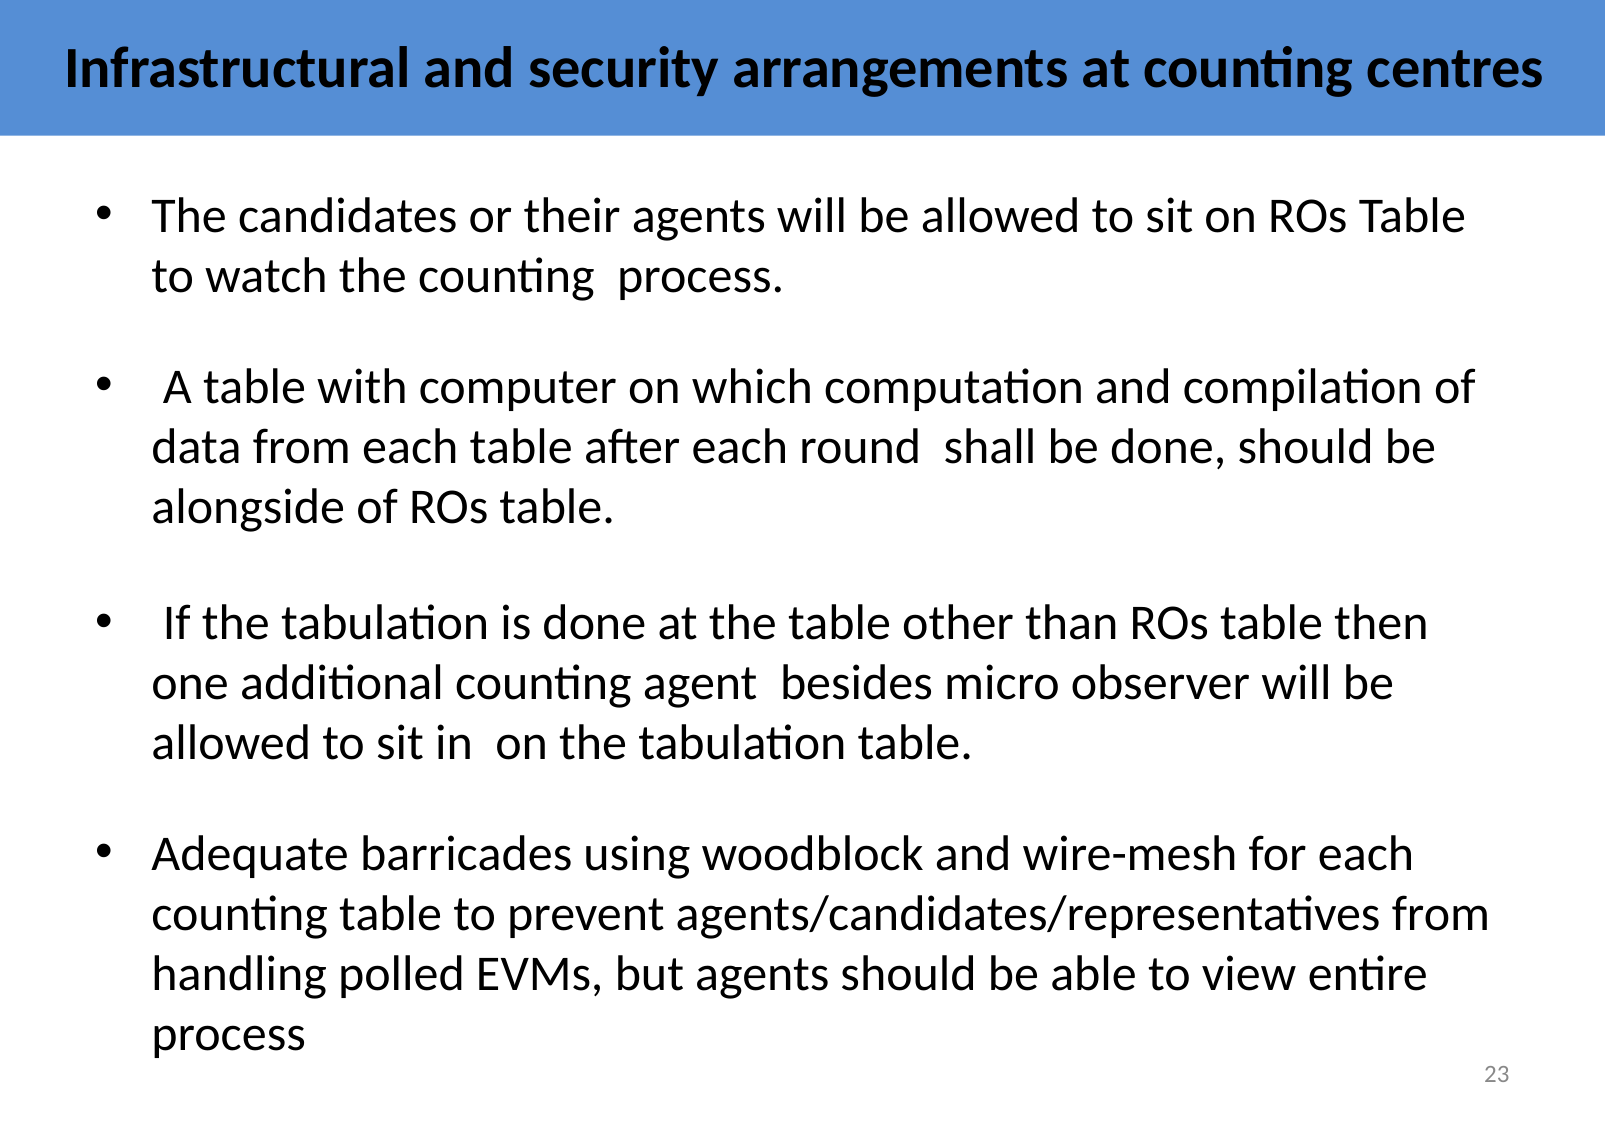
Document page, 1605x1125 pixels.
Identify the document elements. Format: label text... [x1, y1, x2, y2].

title Infrastructural and security arrangements at counting centres [0, 0, 1605, 136]
list The candidates or their agents will be allowed to sit on ROs Table to watch the counting process. A table with computer on which computation and compilation of data from each table after each round shall be done, should be alongside of ROs table. If the tabulation is done at the table other than ROs table then one additional counting agent besides micro observer will be allowed to sit in on the tabulation table. Adequate barricades using woodblock and wire-mesh for each counting table to prevent agents/candidates/representatives from handling polled EVMs, but agents should be able to view entire process [80, 174, 1525, 1073]
slide_number 23 [1150, 1042, 1525, 1103]
